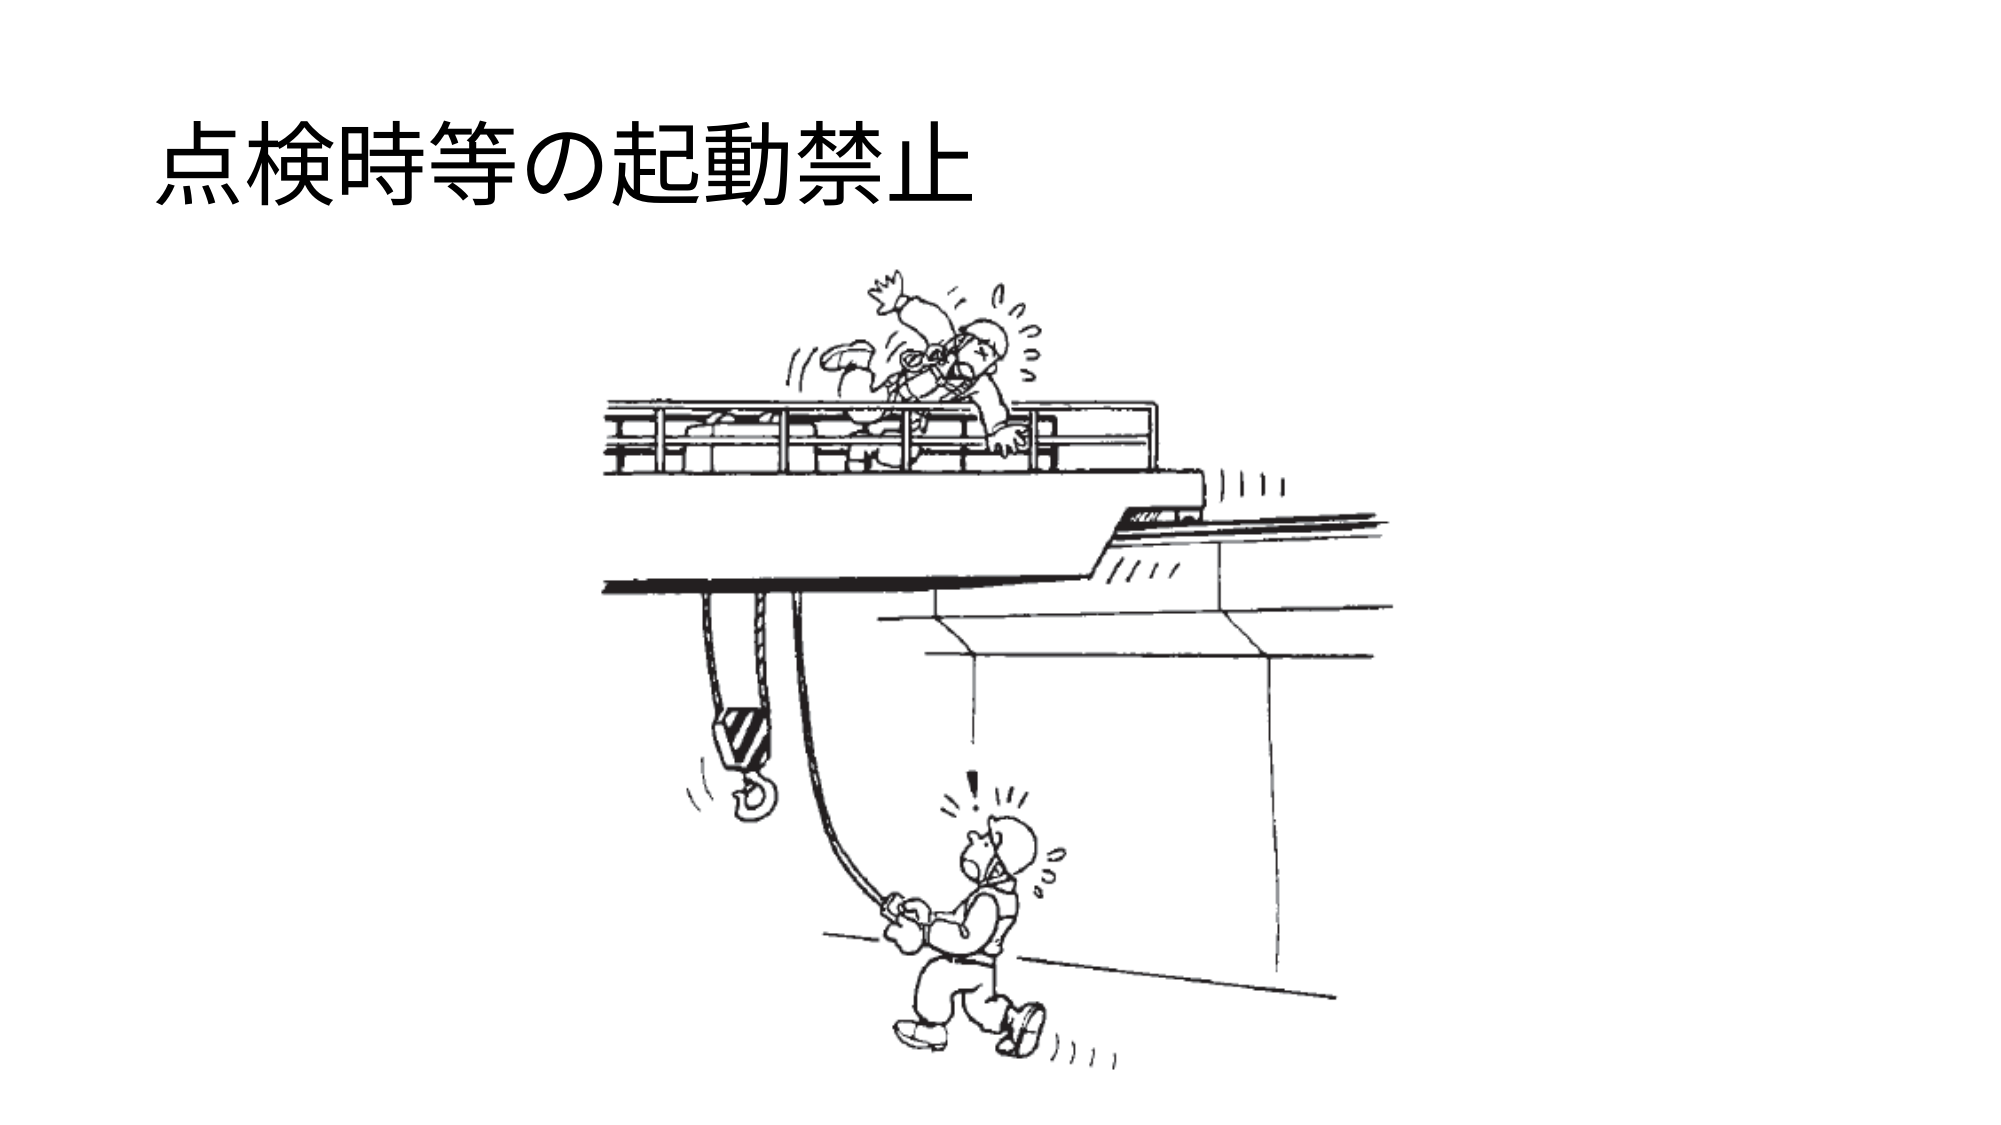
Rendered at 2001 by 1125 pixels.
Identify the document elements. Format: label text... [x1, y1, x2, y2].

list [561, 248, 1425, 1090]
title 点検時等の起動禁止 [137, 59, 1863, 278]
